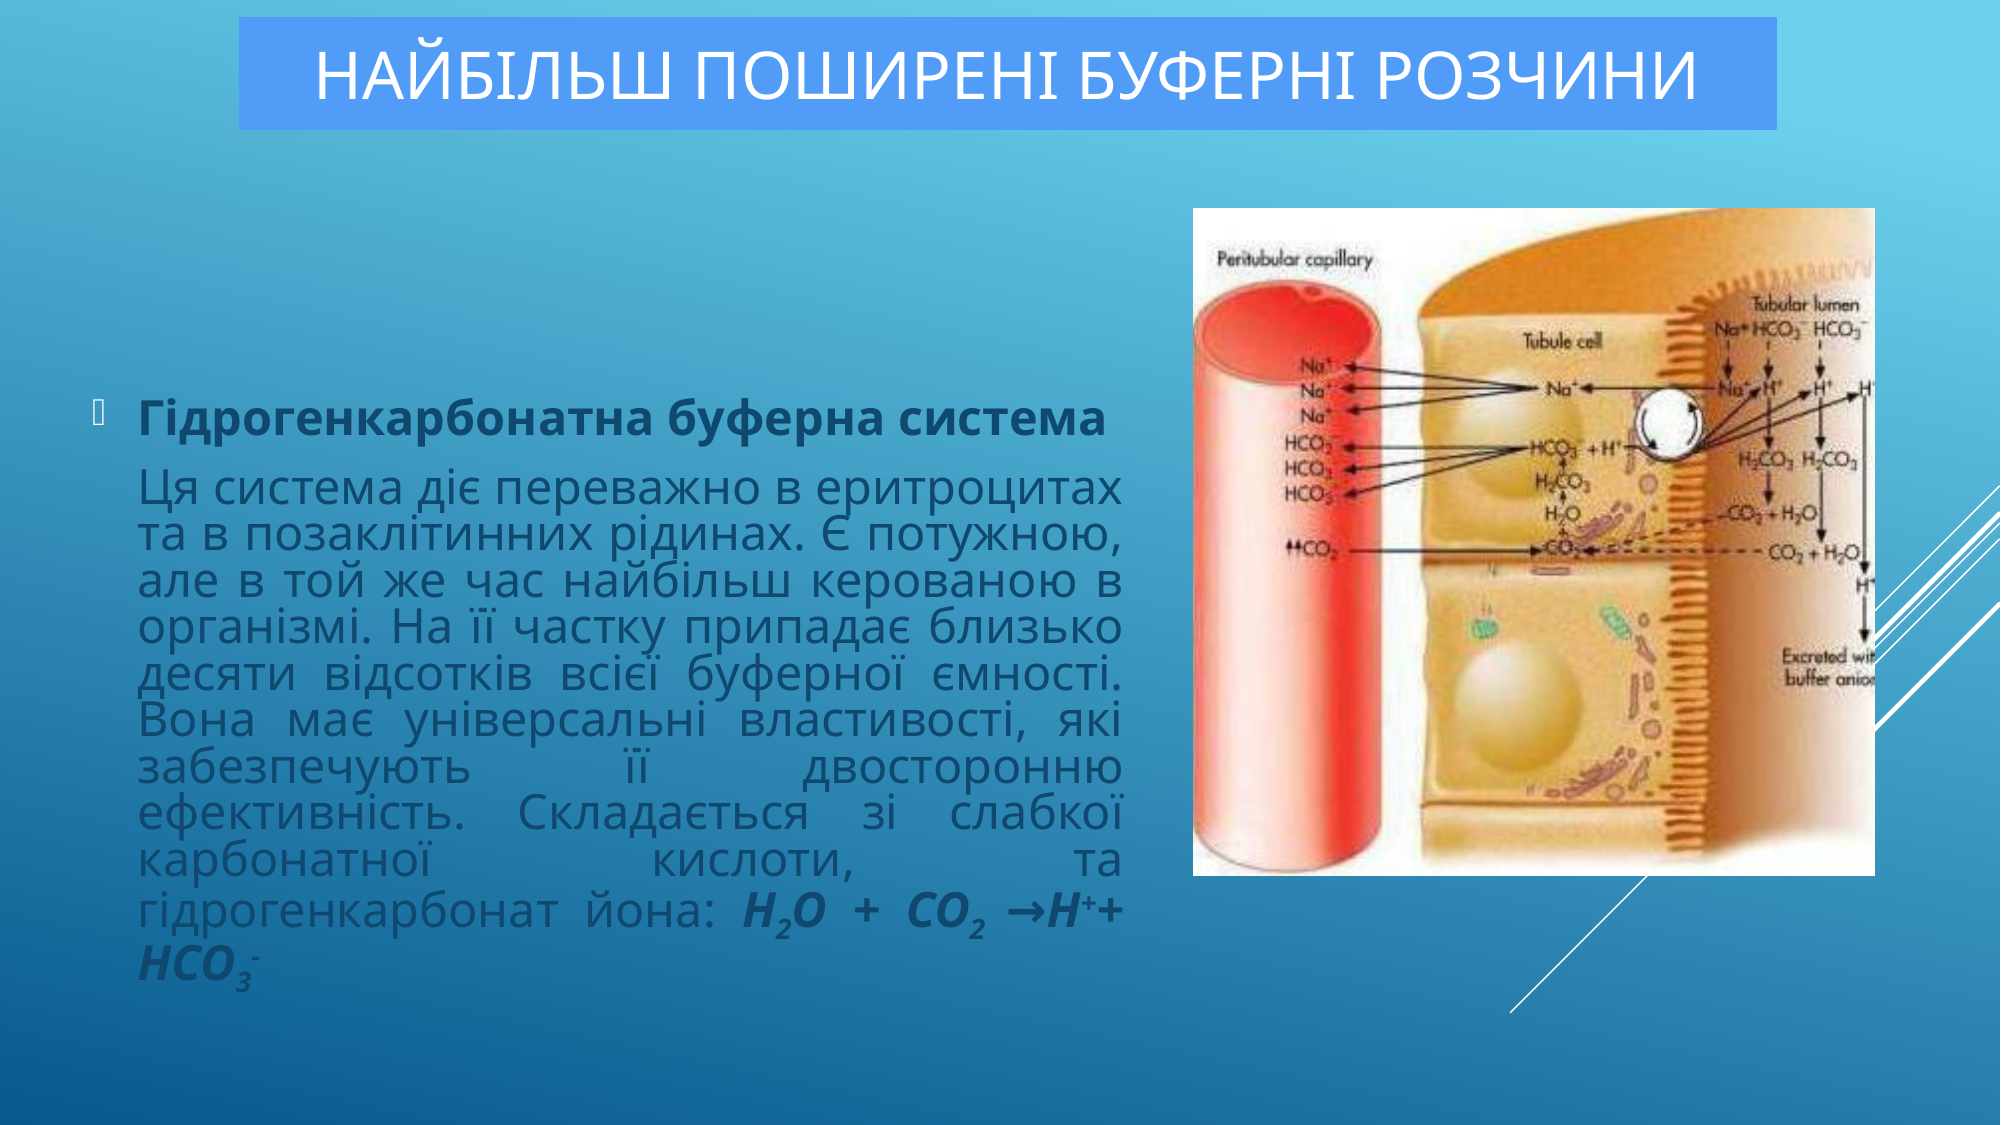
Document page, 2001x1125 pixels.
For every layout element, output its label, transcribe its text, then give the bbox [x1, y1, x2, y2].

picture [1193, 208, 1876, 876]
text_box Найбільш поширені Буферні розчини [239, 17, 1777, 130]
list Гідрогенкарбонатна буферна система Ця система діє переважно в еритроцитах та в позаклітинних рідинах. Є потужною, але в той же час найбільш керованою в організмі. На її частку припадає близько десяти відсотків всієї буферної ємності. Вона має універсальні властивості, які забезпечують її двосторонню ефективність. Складається зі слабкої карбонатної кислоти, та гідрогенкарбонат йона: H2O + CO2 →H++ HCO3- [76, 242, 1140, 1081]
